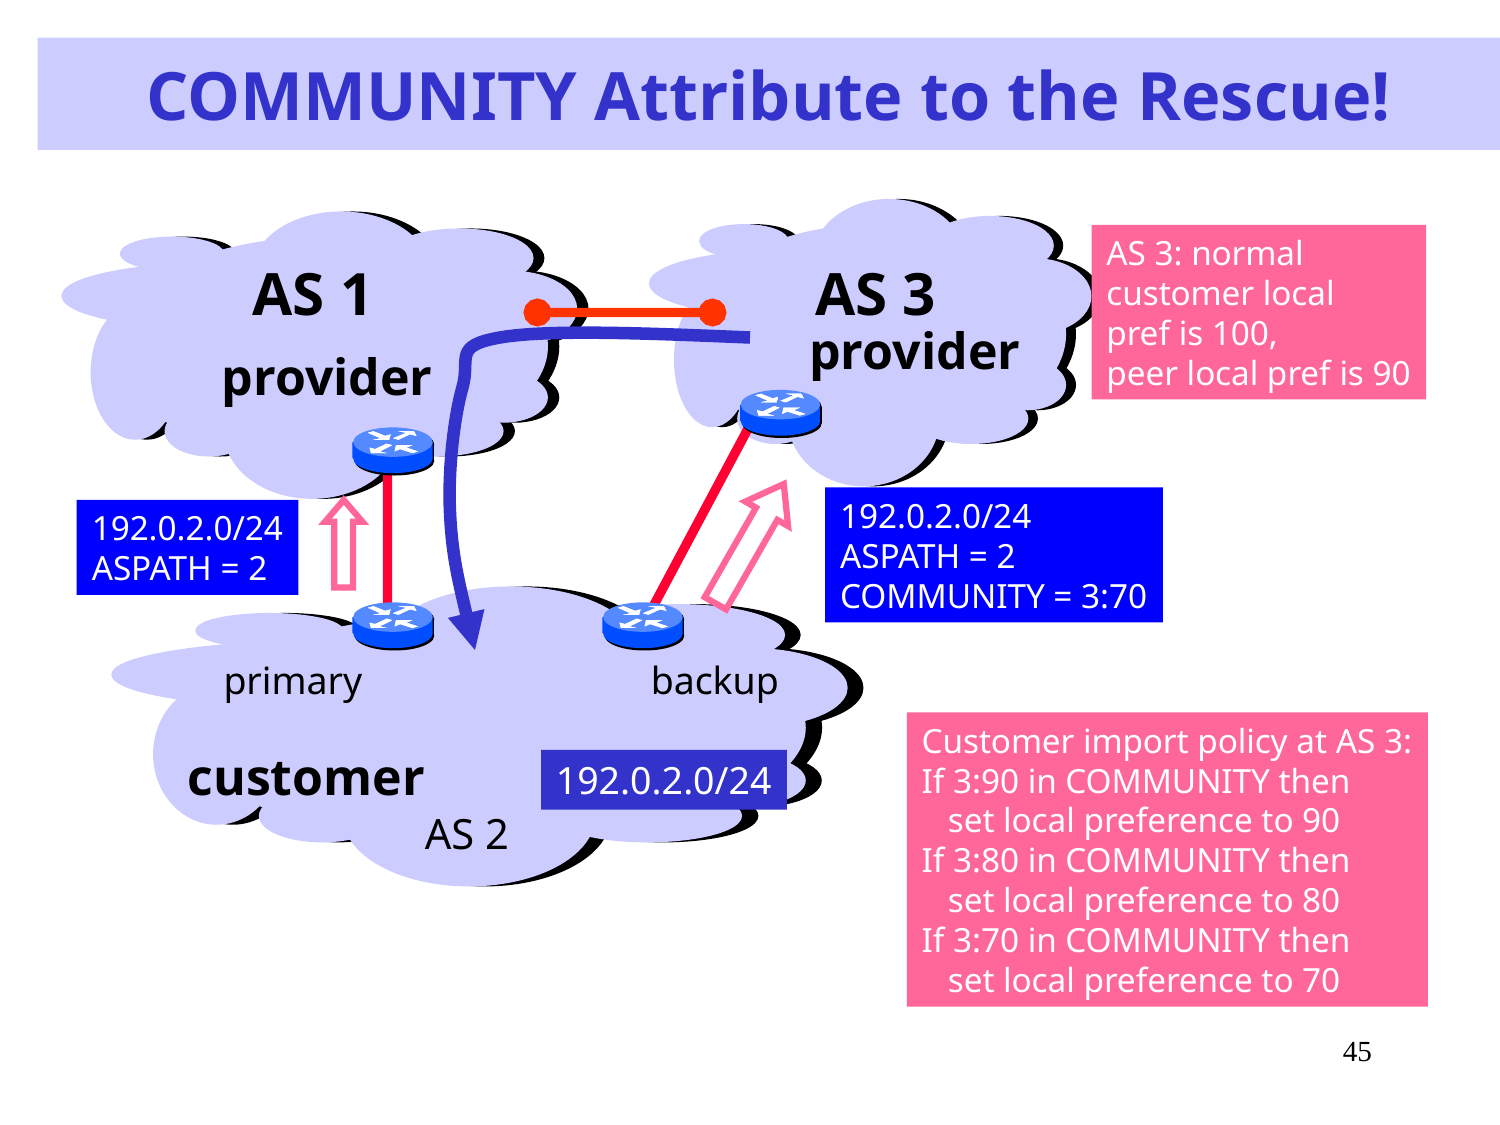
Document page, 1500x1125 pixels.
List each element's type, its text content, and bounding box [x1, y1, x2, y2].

text_box AS 3: normal customer local pref is 100, peer local pref is 90 [1104, 224, 1427, 400]
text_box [62, 212, 588, 499]
text_box 192.0.2.0/24 ASPATH = 2 [76, 506, 299, 595]
picture [599, 599, 691, 657]
picture [737, 387, 828, 444]
text_box [324, 506, 363, 585]
text_box [711, 494, 789, 585]
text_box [649, 199, 1101, 486]
slide_number 45 [1074, 1025, 1388, 1100]
title COMMUNITY Attribute to the Rescue! [37, 37, 1500, 150]
text_box Customer import policy at AS 3: If 3:90 in COMMUNITY then set local preference to 90 If 3:80 in COMMUNITY then set local preference to 80 If 3:70 in COMMUNITY then set local preference to 70 [906, 712, 1428, 1007]
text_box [112, 587, 863, 886]
text_box [449, 332, 644, 585]
picture [349, 424, 441, 482]
picture [349, 599, 441, 657]
text_box 192.0.2.0/24 ASPATH = 2 COMMUNITY = 3:70 [825, 487, 1163, 623]
